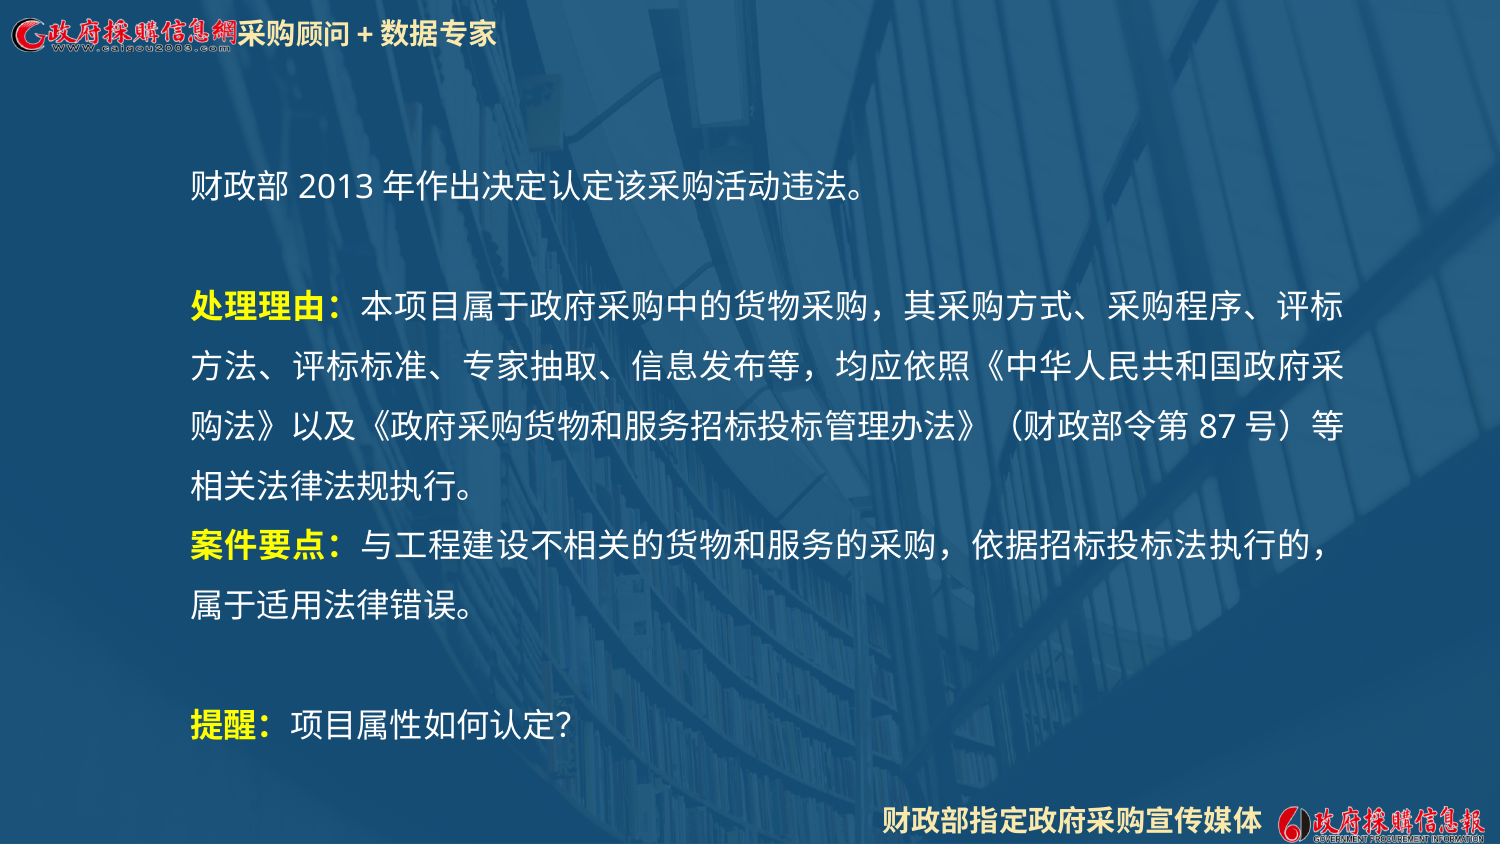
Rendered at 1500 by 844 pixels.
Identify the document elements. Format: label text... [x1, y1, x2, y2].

picture [0, 0, 1500, 844]
text_box 财政部2013年作出决定认定该采购活动违法。 处理理由：本项目属于政府采购中的货物采购，其采购方式、采购程序、评标方法、评标标准、专家抽取、信息发布等，均应依照《中华人民共和国政府采购法》以及《政府采购货物和服务招标投标管理办法》（财政部令第87号）等相关法律法规执行。 案件要点：与工程建设不相关的货物和服务的采购，依据招标投标法执行的，属于适用法律错误。 提醒：项目属性如何认定？ [175, 138, 1360, 752]
